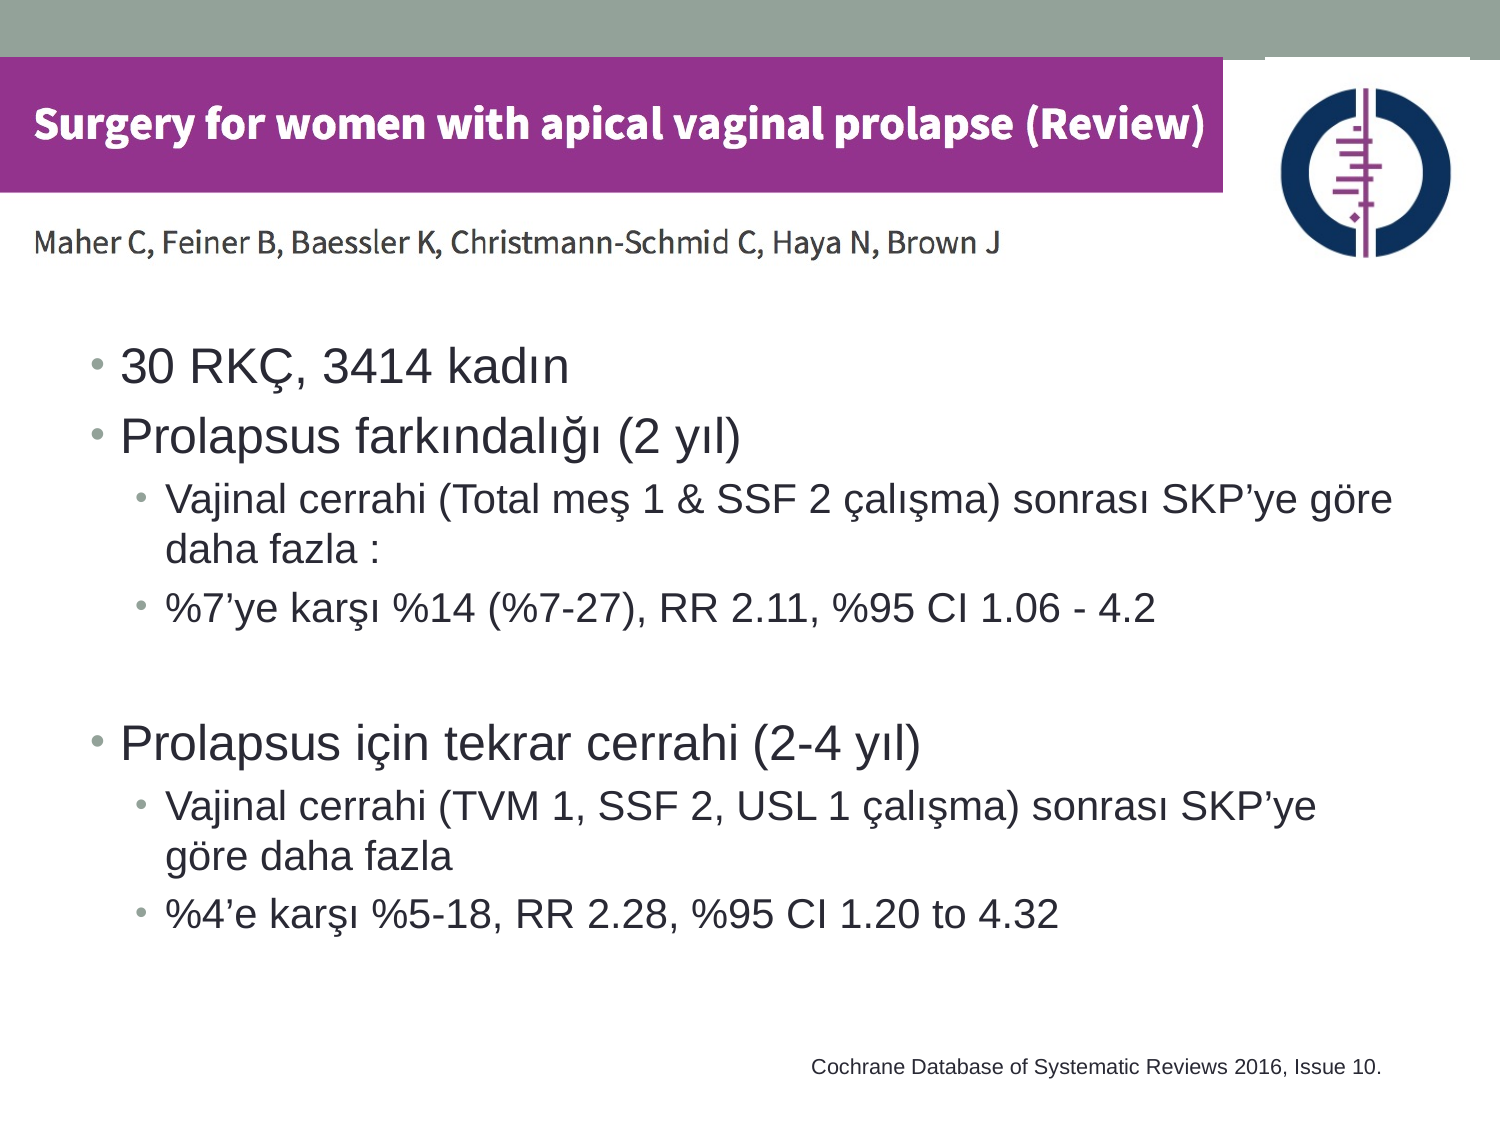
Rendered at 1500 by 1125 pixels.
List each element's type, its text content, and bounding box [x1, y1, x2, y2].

list 30 RKÇ, 3414 kadın Prolapsus farkındalığı (2 yıl) Vajinal cerrahi (Total meş 1 & SSF 2 çalışma) sonrası SKP’ye göre daha fazla : %7’ye karşı %14 (%7-27), RR 2.11, %95 CI 1.06 - 4.2 Prolapsus için tekrar cerrahi (2-4 yıl) Vajinal cerrahi (TVM 1, SSF 2, USL 1 çalışma) sonrası SKP’ye göre daha fazla %4’e karşı %5-18, RR 2.28, %95 CI 1.20 to 4.32 [75, 325, 1425, 986]
picture [0, 57, 1224, 280]
picture [1265, 57, 1470, 308]
text_box Cochrane Database of Systematic Reviews 2016, Issue 10. [796, 1040, 1398, 1101]
